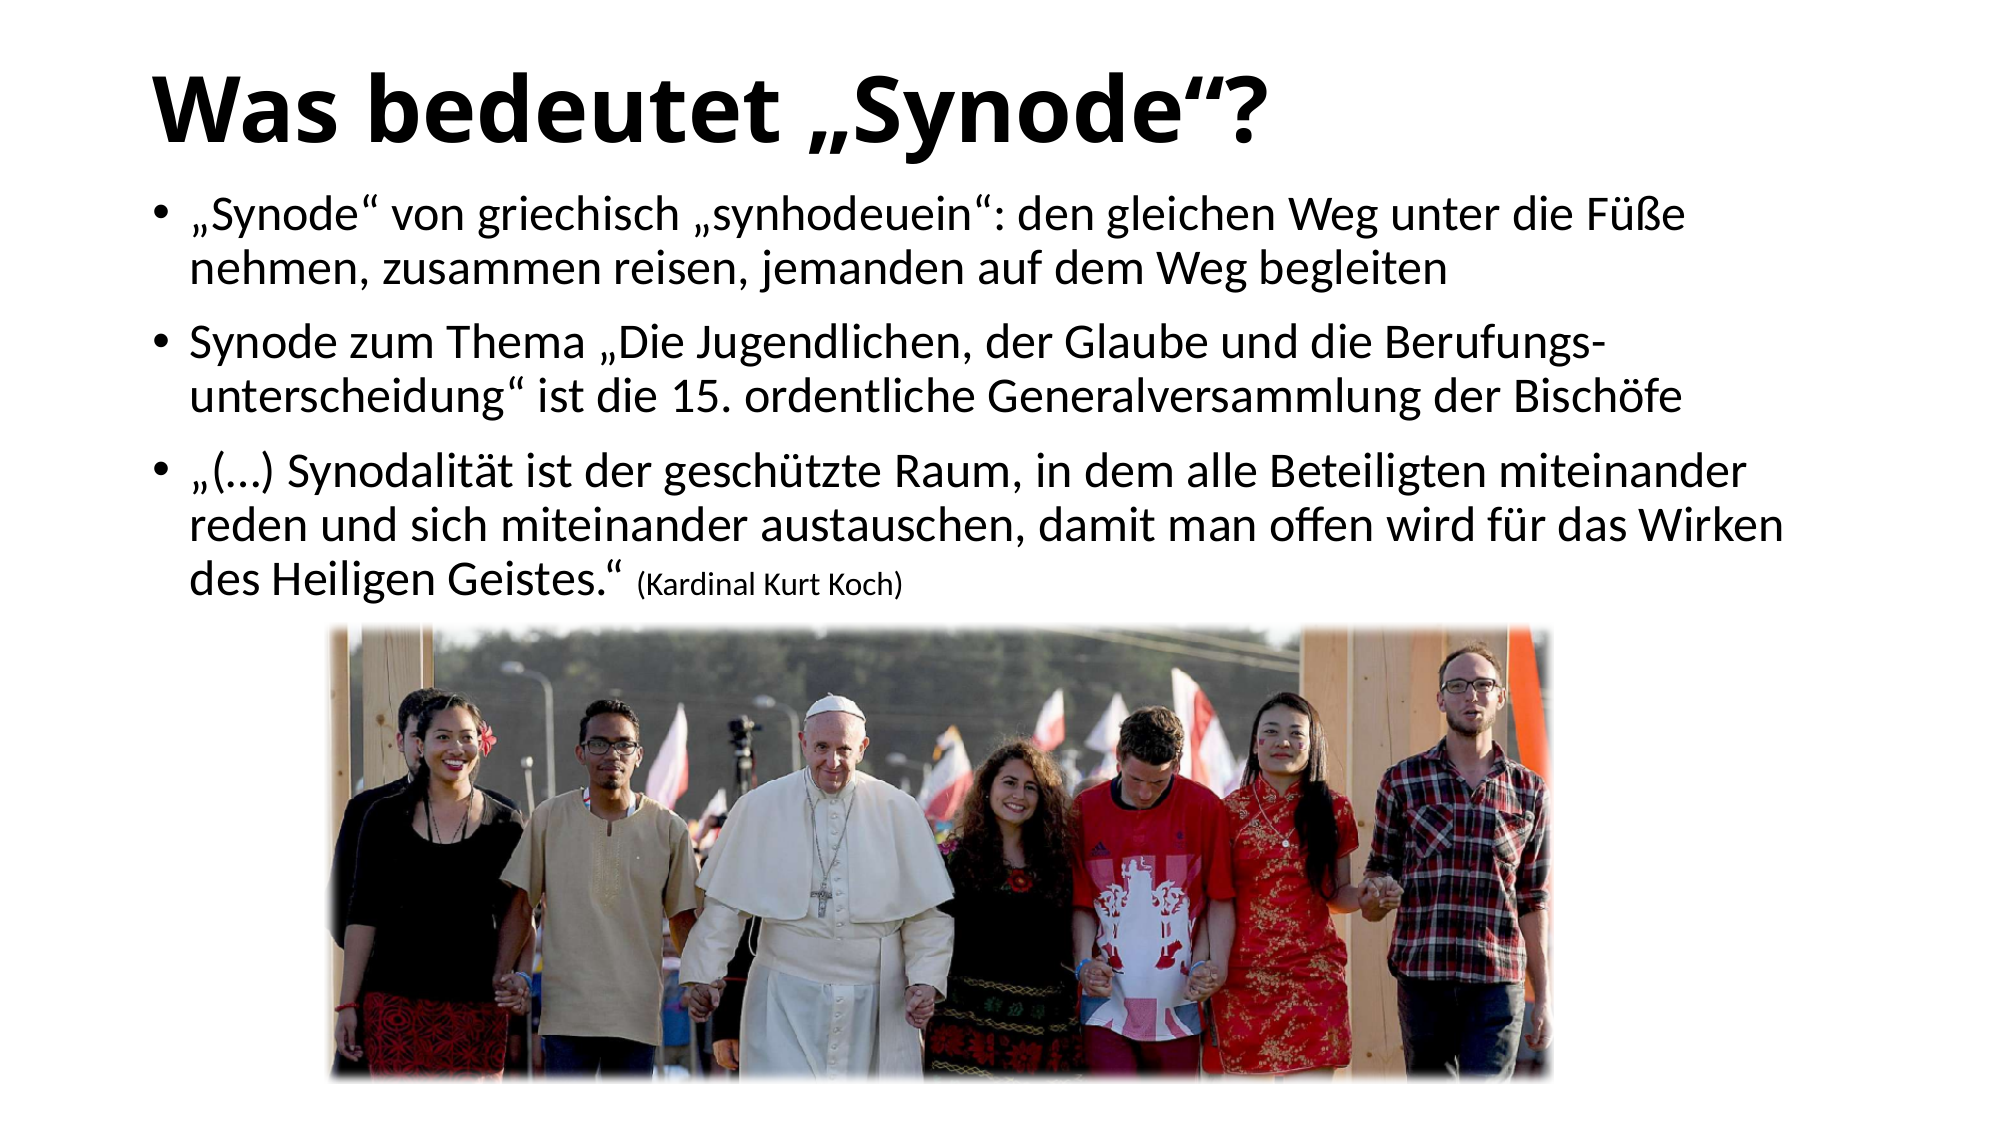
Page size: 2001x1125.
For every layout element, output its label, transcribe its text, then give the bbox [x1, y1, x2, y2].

title Was bedeutet „Synode“? [137, 4, 1863, 179]
picture [324, 622, 1554, 1084]
list „Synode“ von griechisch „synhodeuein“: den gleichen Weg unter die Füße nehmen, zusammen reisen, jemanden auf dem Weg begleiten Synode zum Thema „Die Jugendlichen, der Glaube und die Berufungs-unterscheidung“ ist die 15. ordentliche Generalversammlung der Bischöfe „(…) Synodalität ist der geschützte Raum, in dem alle Beteiligten miteinander reden und sich miteinander austauschen, damit man offen wird für das Wirken des Heiligen Geistes.“ (Kardinal Kurt Koch) [137, 179, 1863, 980]
